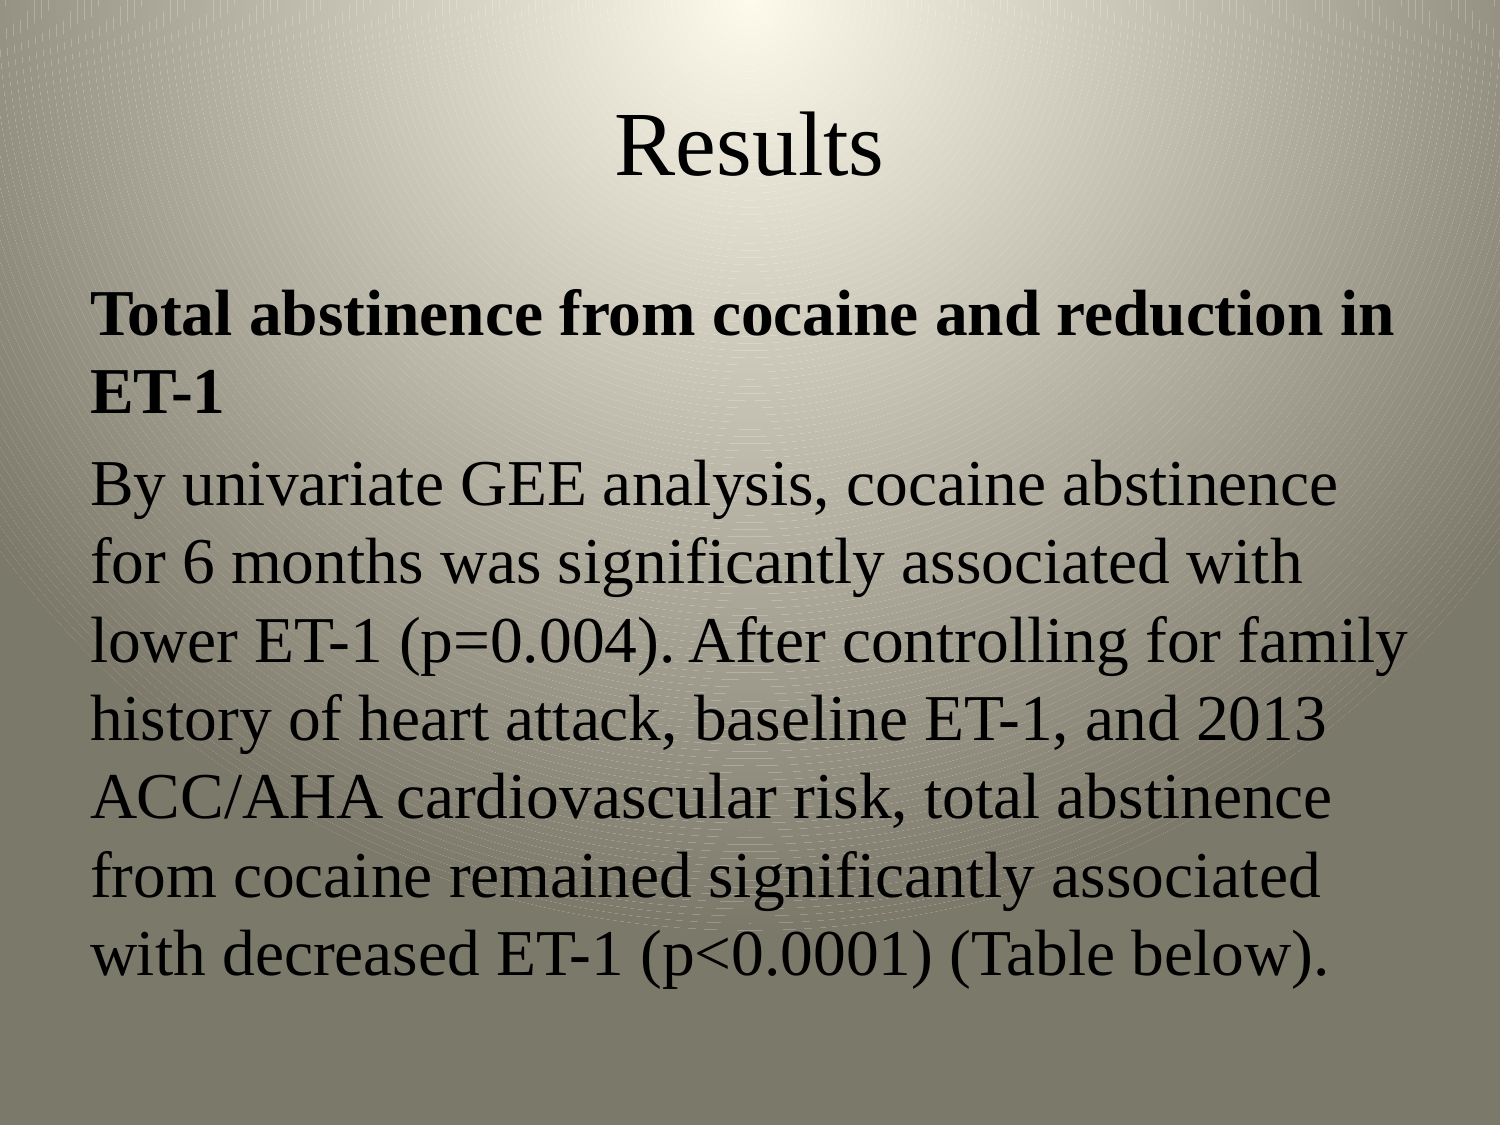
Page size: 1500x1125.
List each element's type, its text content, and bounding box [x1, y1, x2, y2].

list Total abstinence from cocaine and reduction in ET-1 By univariate GEE analysis, cocaine abstinence for 6 months was significantly associated with lower ET-1 (p=0.004). After controlling for family history of heart attack, baseline ET-1, and 2013 ACC/AHA cardiovascular risk, total abstinence from cocaine remained significantly associated with decreased ET-1 (p<0.0001) (Table below). [75, 262, 1425, 1005]
title Results [75, 45, 1425, 233]
